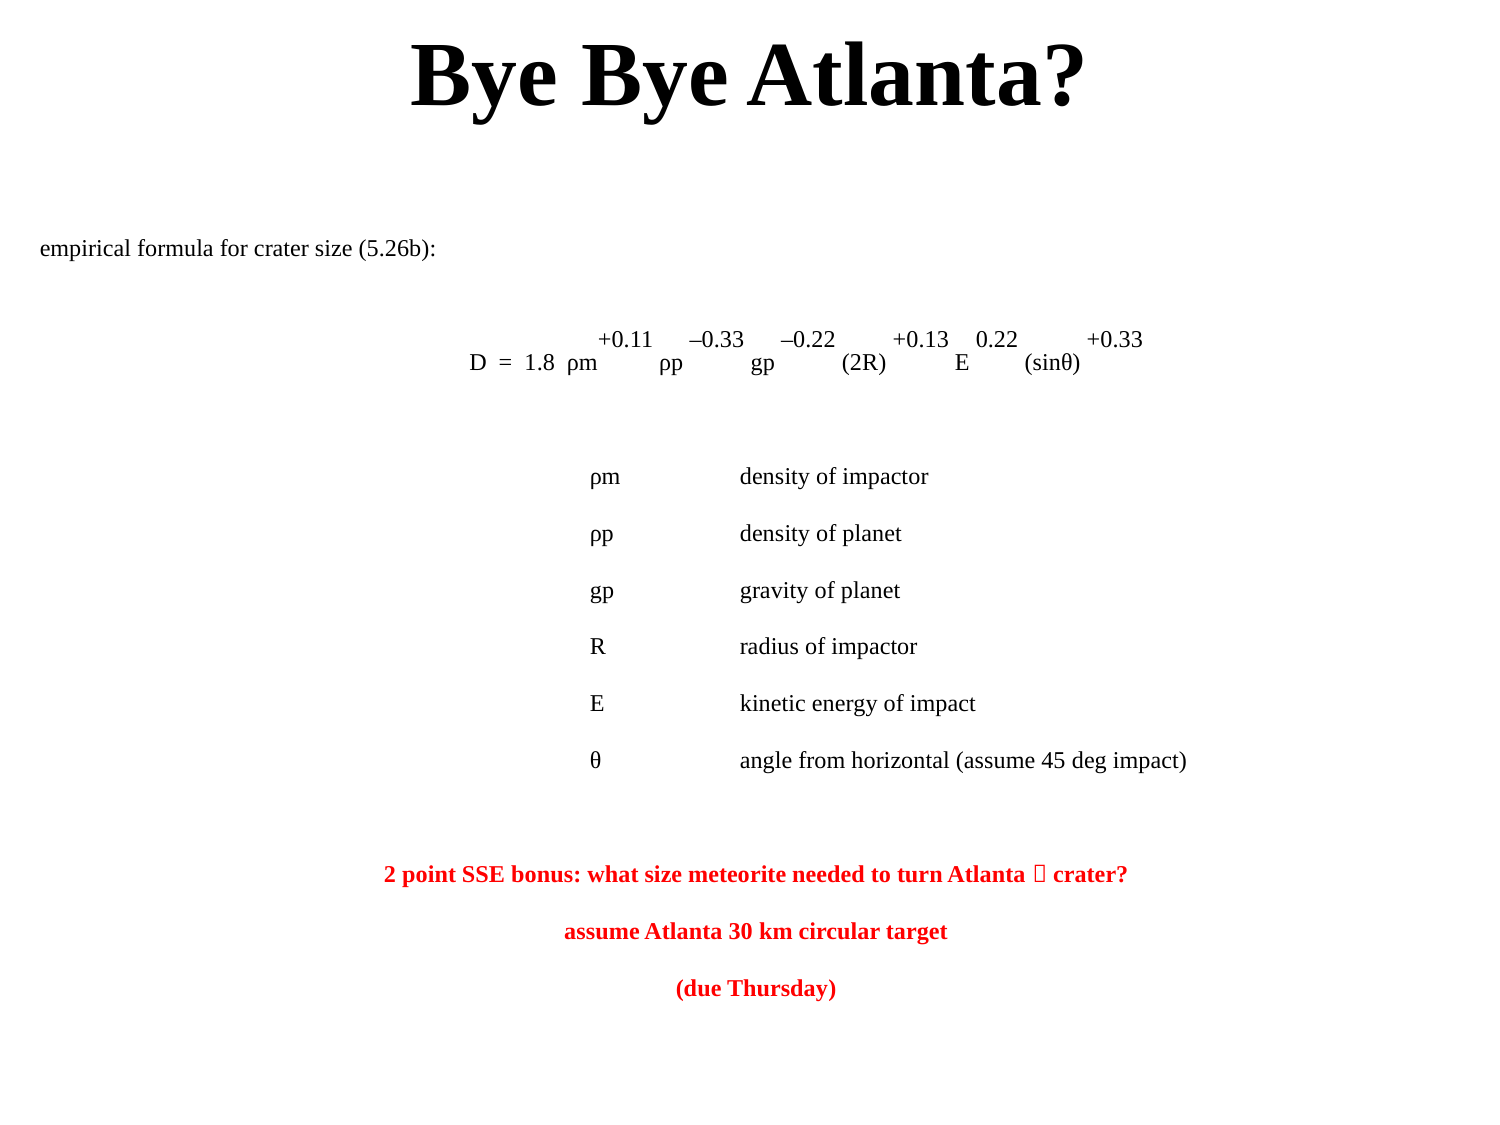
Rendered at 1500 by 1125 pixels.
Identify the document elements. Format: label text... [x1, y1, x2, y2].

title Bye Bye Atlanta? [112, 0, 1388, 138]
text_box empirical formula for crater size (5.26b): D = 1.8 ρm+0.11 ρp –0.33 gp –0.22 (2R) +0.13 E 0.22 (sinθ) +0.33 ρm density of impactor ρp density of planet gp gravity of planet R radius of impactor E kinetic energy of impact θ angle from horizontal (assume 45 deg impact) 2 point SSE bonus: what size meteorite needed to turn Atlanta  crater? assume Atlanta 30 km circular target (due Thursday) [24, 197, 1488, 1009]
